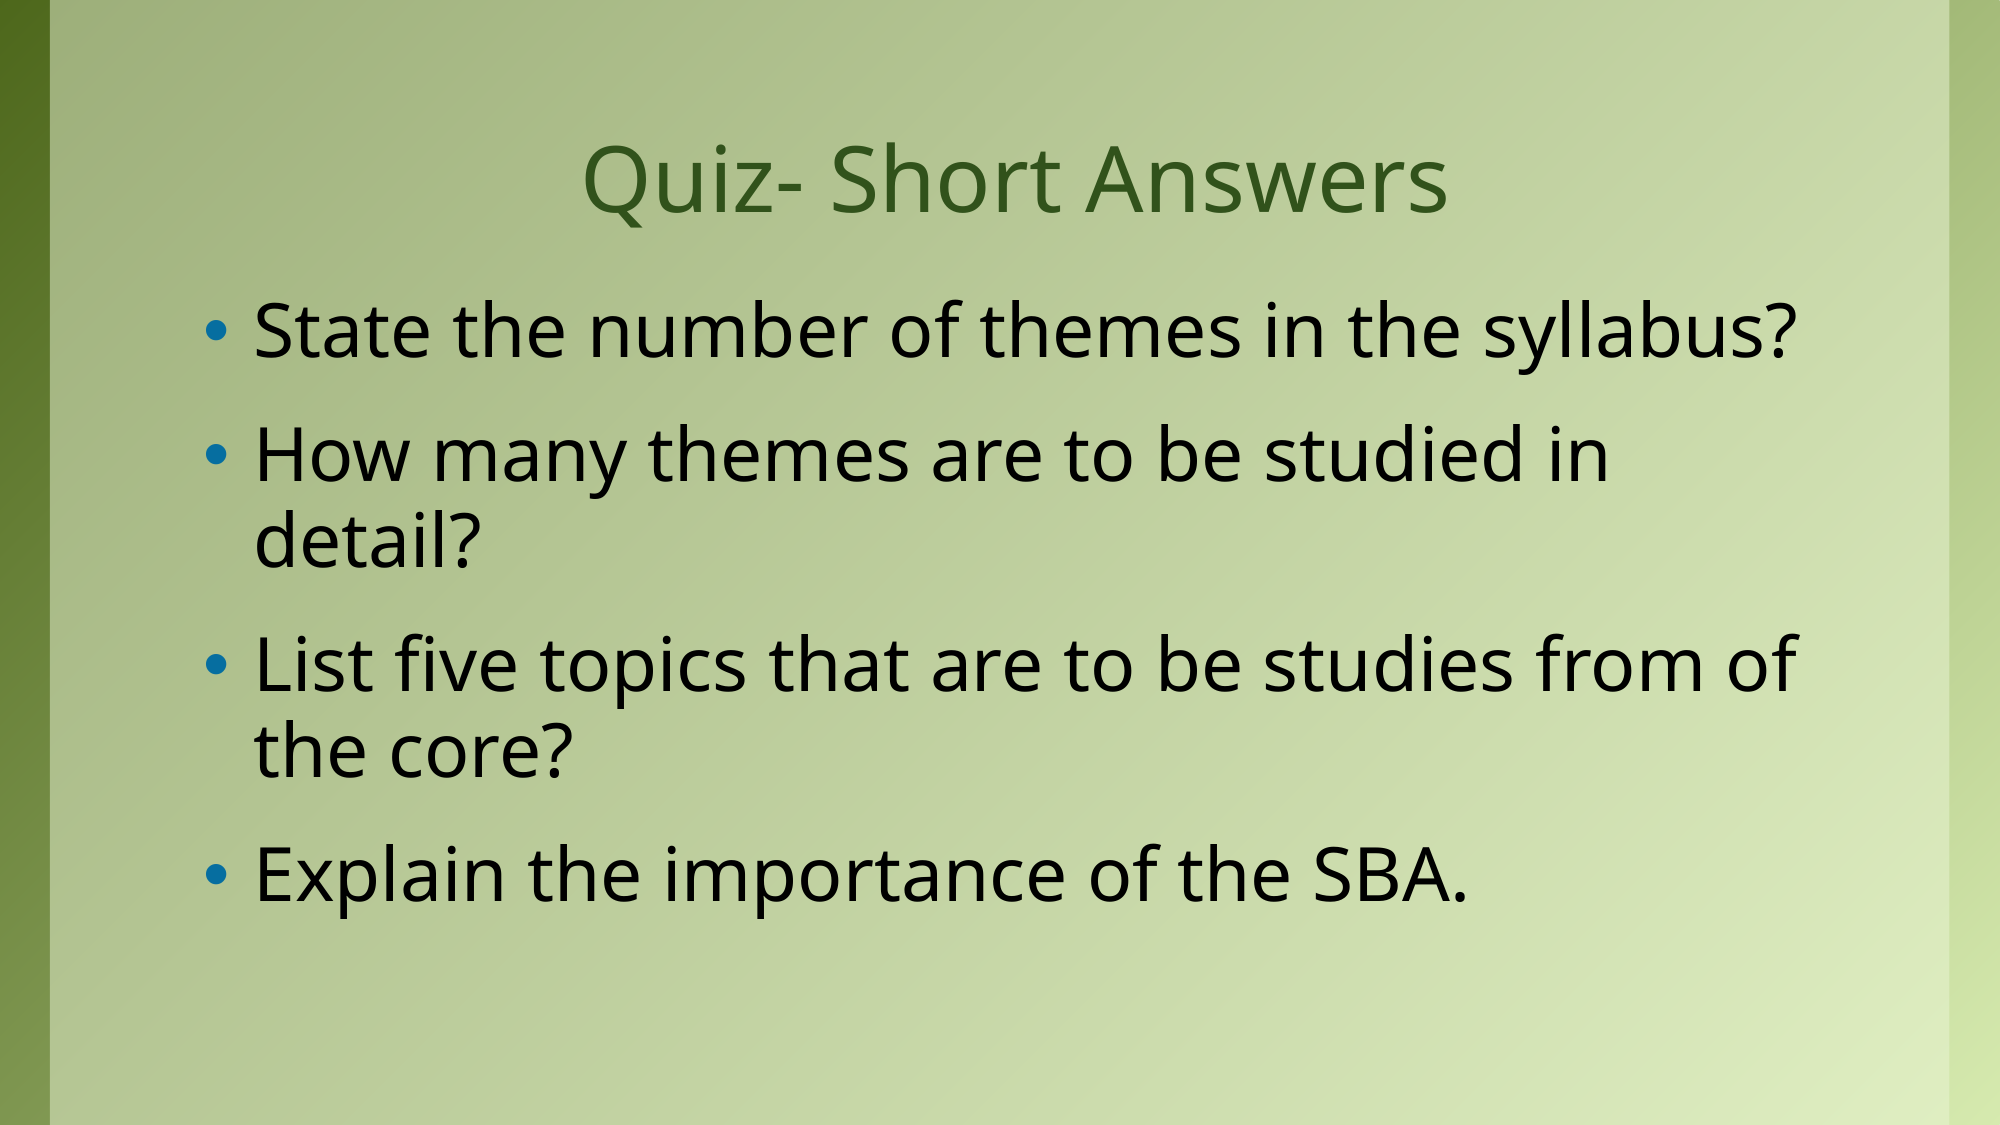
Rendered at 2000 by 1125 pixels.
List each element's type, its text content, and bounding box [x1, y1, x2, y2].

title Quiz- Short Answers [183, 12, 1850, 242]
list State the number of themes in the syllabus? How many themes are to be studied in detail? List five topics that are to be studies from of the core? Explain the importance of the SBA. [183, 279, 1850, 1013]
